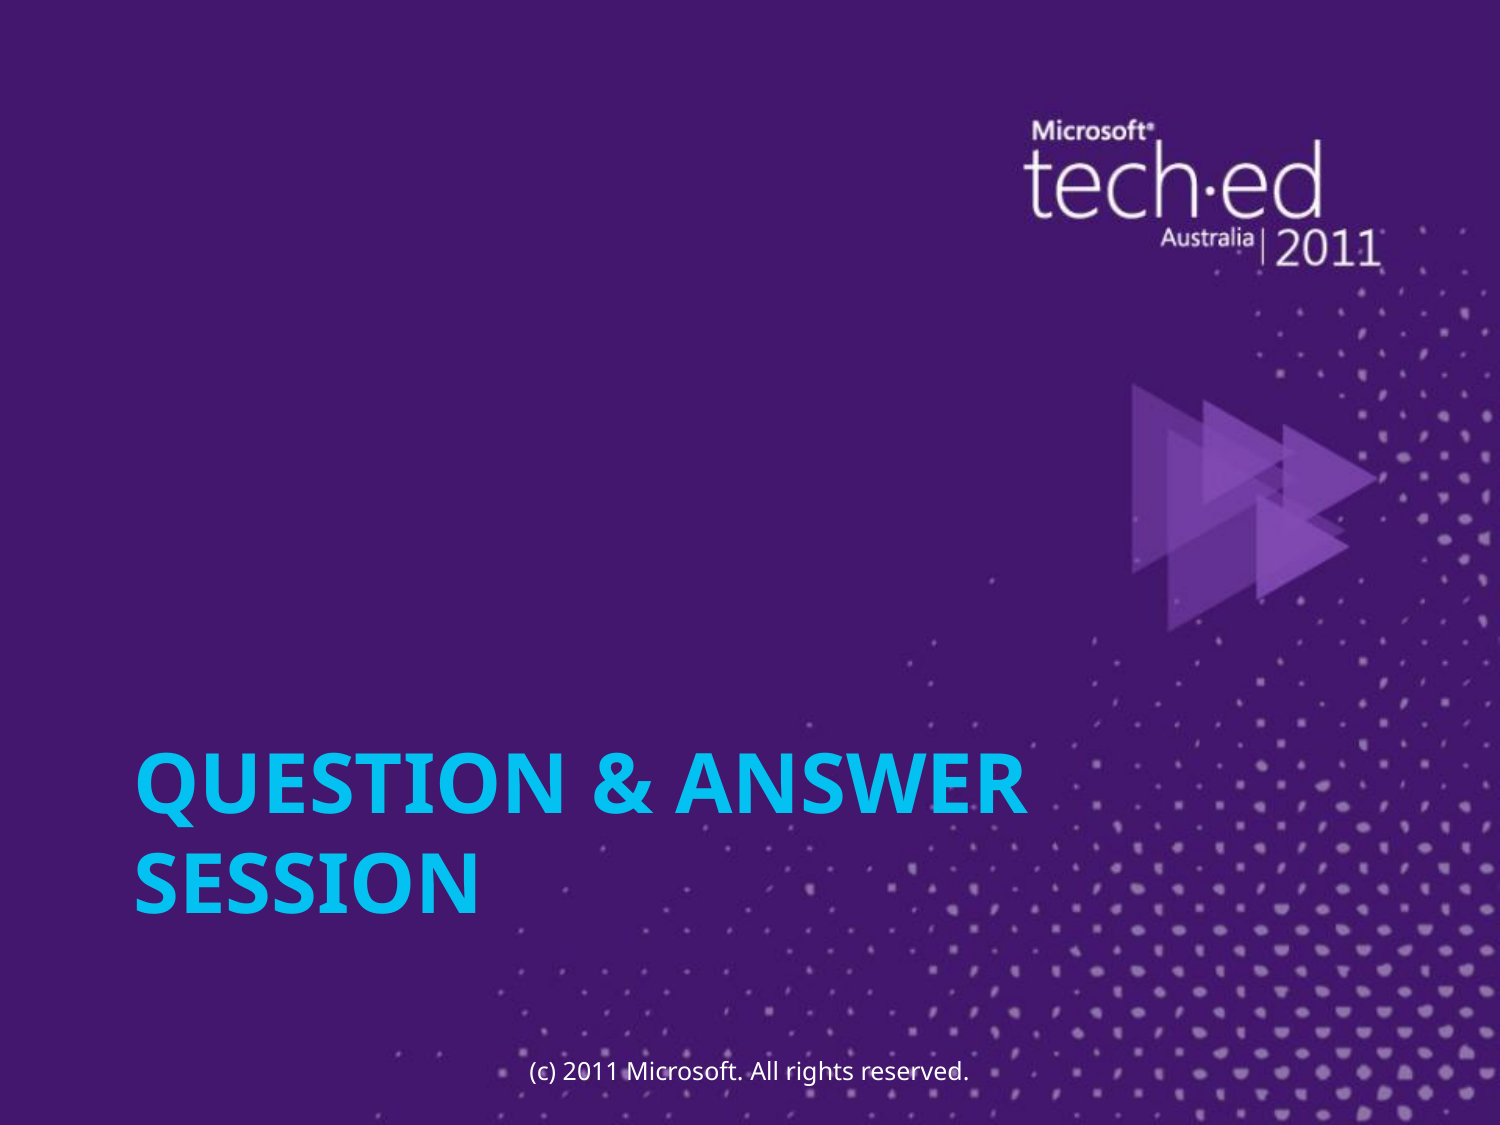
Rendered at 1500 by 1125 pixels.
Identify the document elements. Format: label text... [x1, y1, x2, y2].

picture [0, 0, 1500, 1125]
title Question & Answer Session [118, 722, 1394, 947]
footer (c) 2011 Microsoft. All rights reserved. [512, 1042, 988, 1103]
